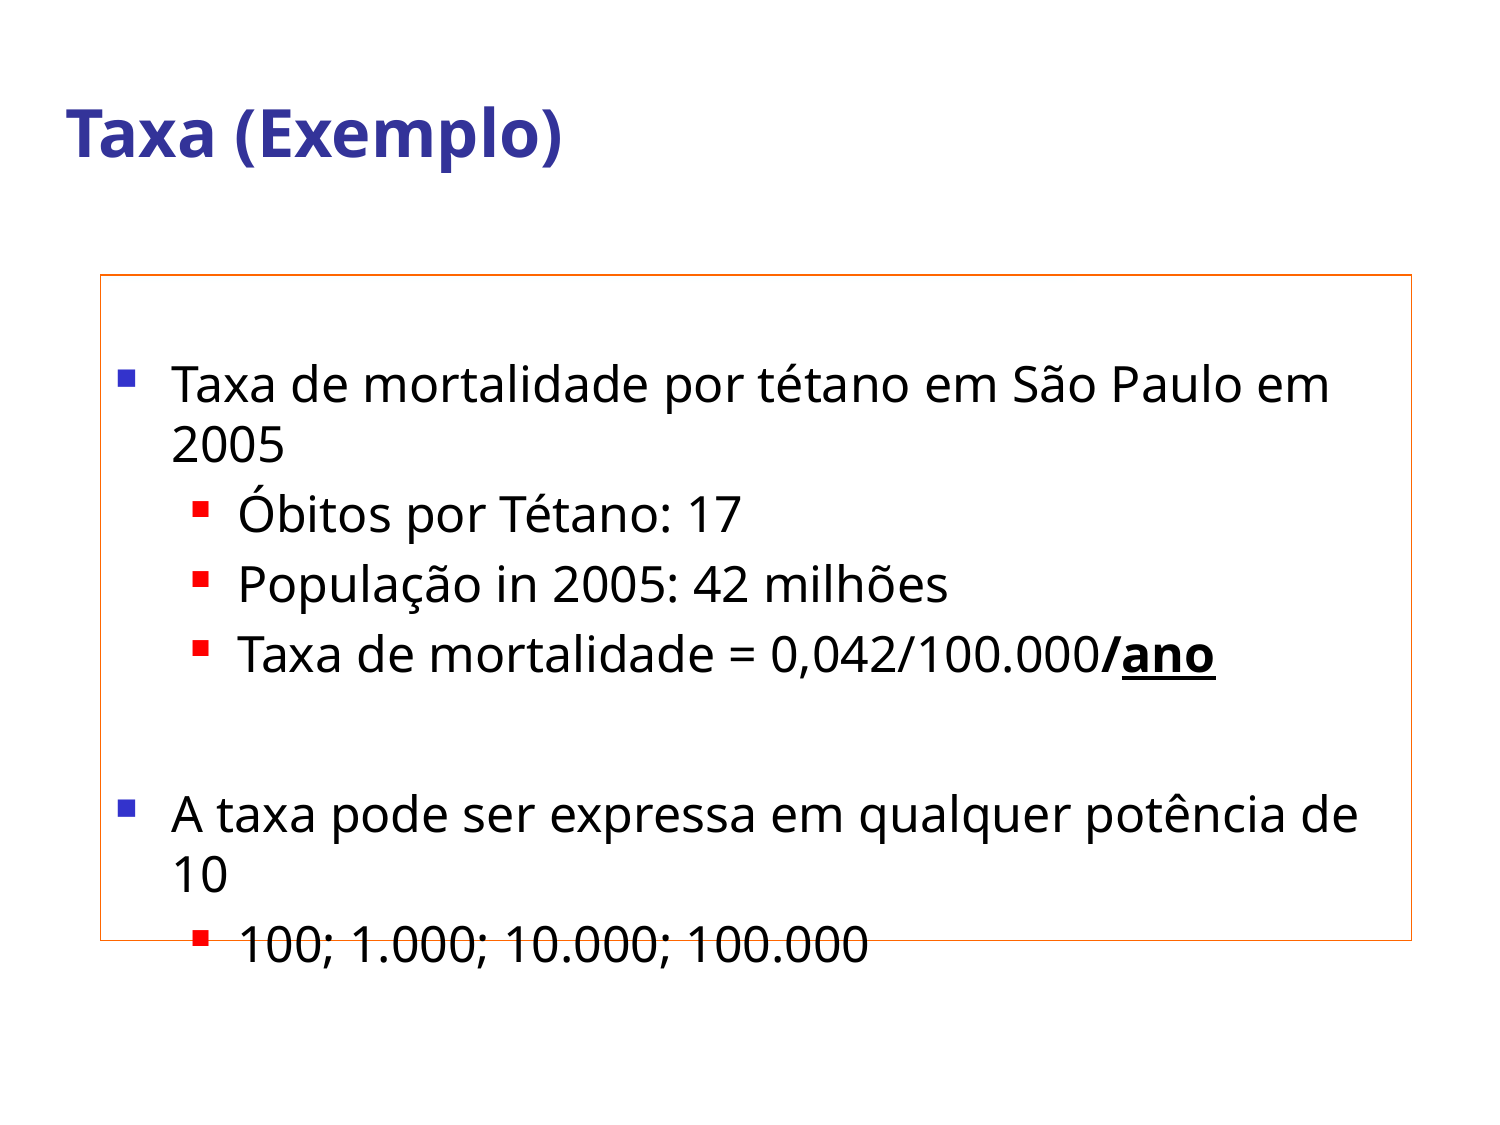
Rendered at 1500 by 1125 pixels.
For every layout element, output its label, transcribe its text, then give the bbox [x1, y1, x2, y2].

list Taxa de mortalidade por tétano em São Paulo em 2005 Óbitos por Tétano: 17 População in 2005: 42 milhões Taxa de mortalidade = 0,042/100.000/ano A taxa pode ser expressa em qualquer potência de 10 100; 1.000; 10.000; 100.000 [100, 274, 1412, 941]
title Taxa (Exemplo) [49, 37, 1451, 226]
